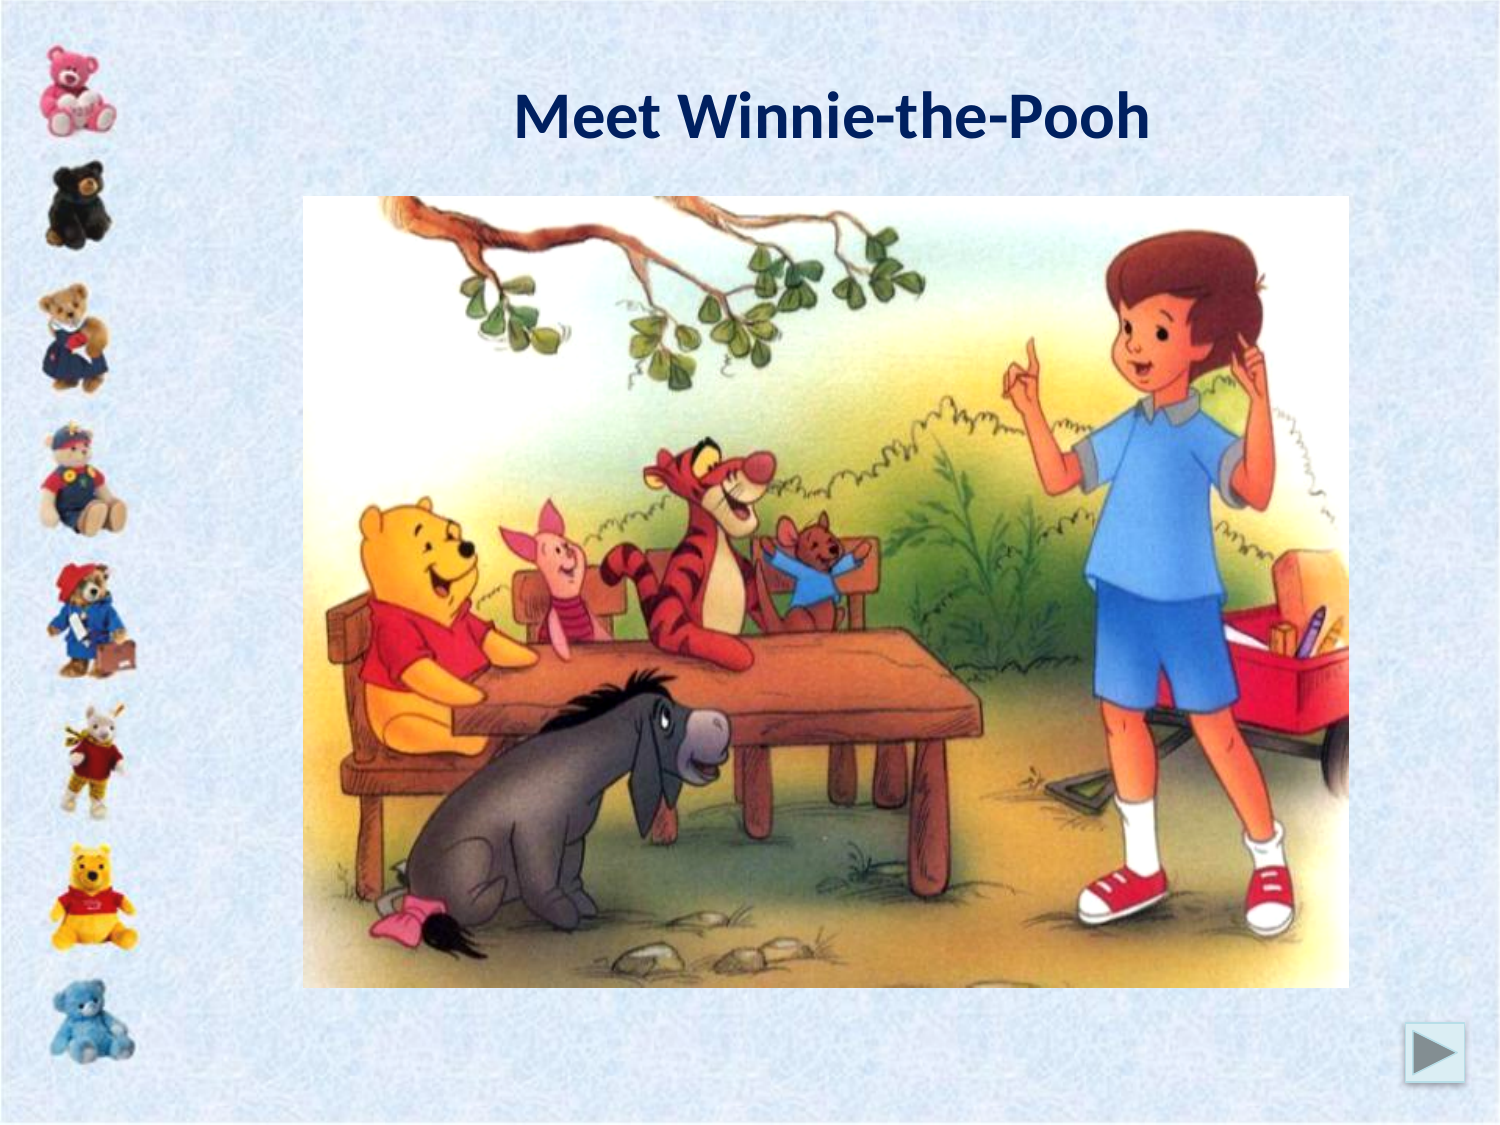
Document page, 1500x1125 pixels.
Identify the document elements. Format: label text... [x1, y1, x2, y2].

picture [0, 0, 1500, 1125]
text_box Meet Winnie-the-Pooh [289, 64, 1376, 160]
text_box [1405, 1022, 1465, 1083]
